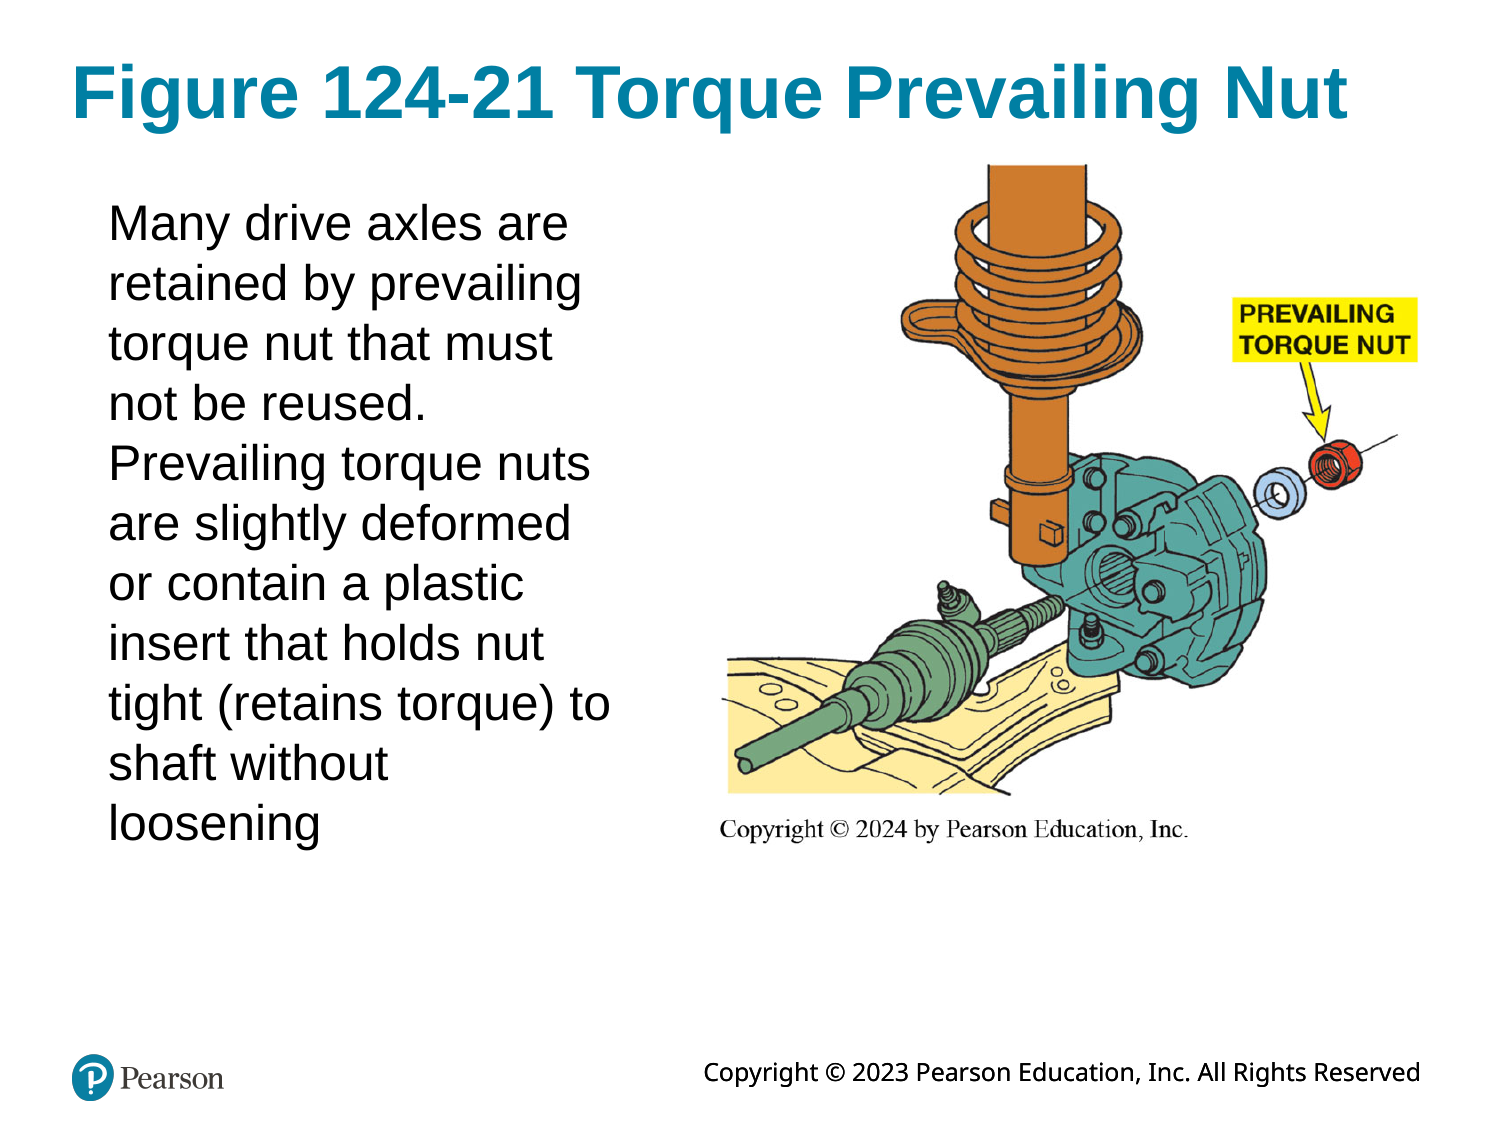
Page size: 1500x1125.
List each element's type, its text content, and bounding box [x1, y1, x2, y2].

picture [72, 1087, 83, 1101]
picture [718, 162, 1420, 845]
picture [98, 1054, 224, 1101]
list Many drive axles are retained by prevailing torque nut that must not be reused. Prevailing torque nuts are slightly deformed or contain a plastic insert that holds nut tight (retains torque) to shaft without loosening [76, 175, 630, 875]
picture [80, 1063, 106, 1088]
picture [72, 1054, 88, 1070]
title Figure 124-21 Torque Prevailing Nut [71, 36, 1422, 143]
